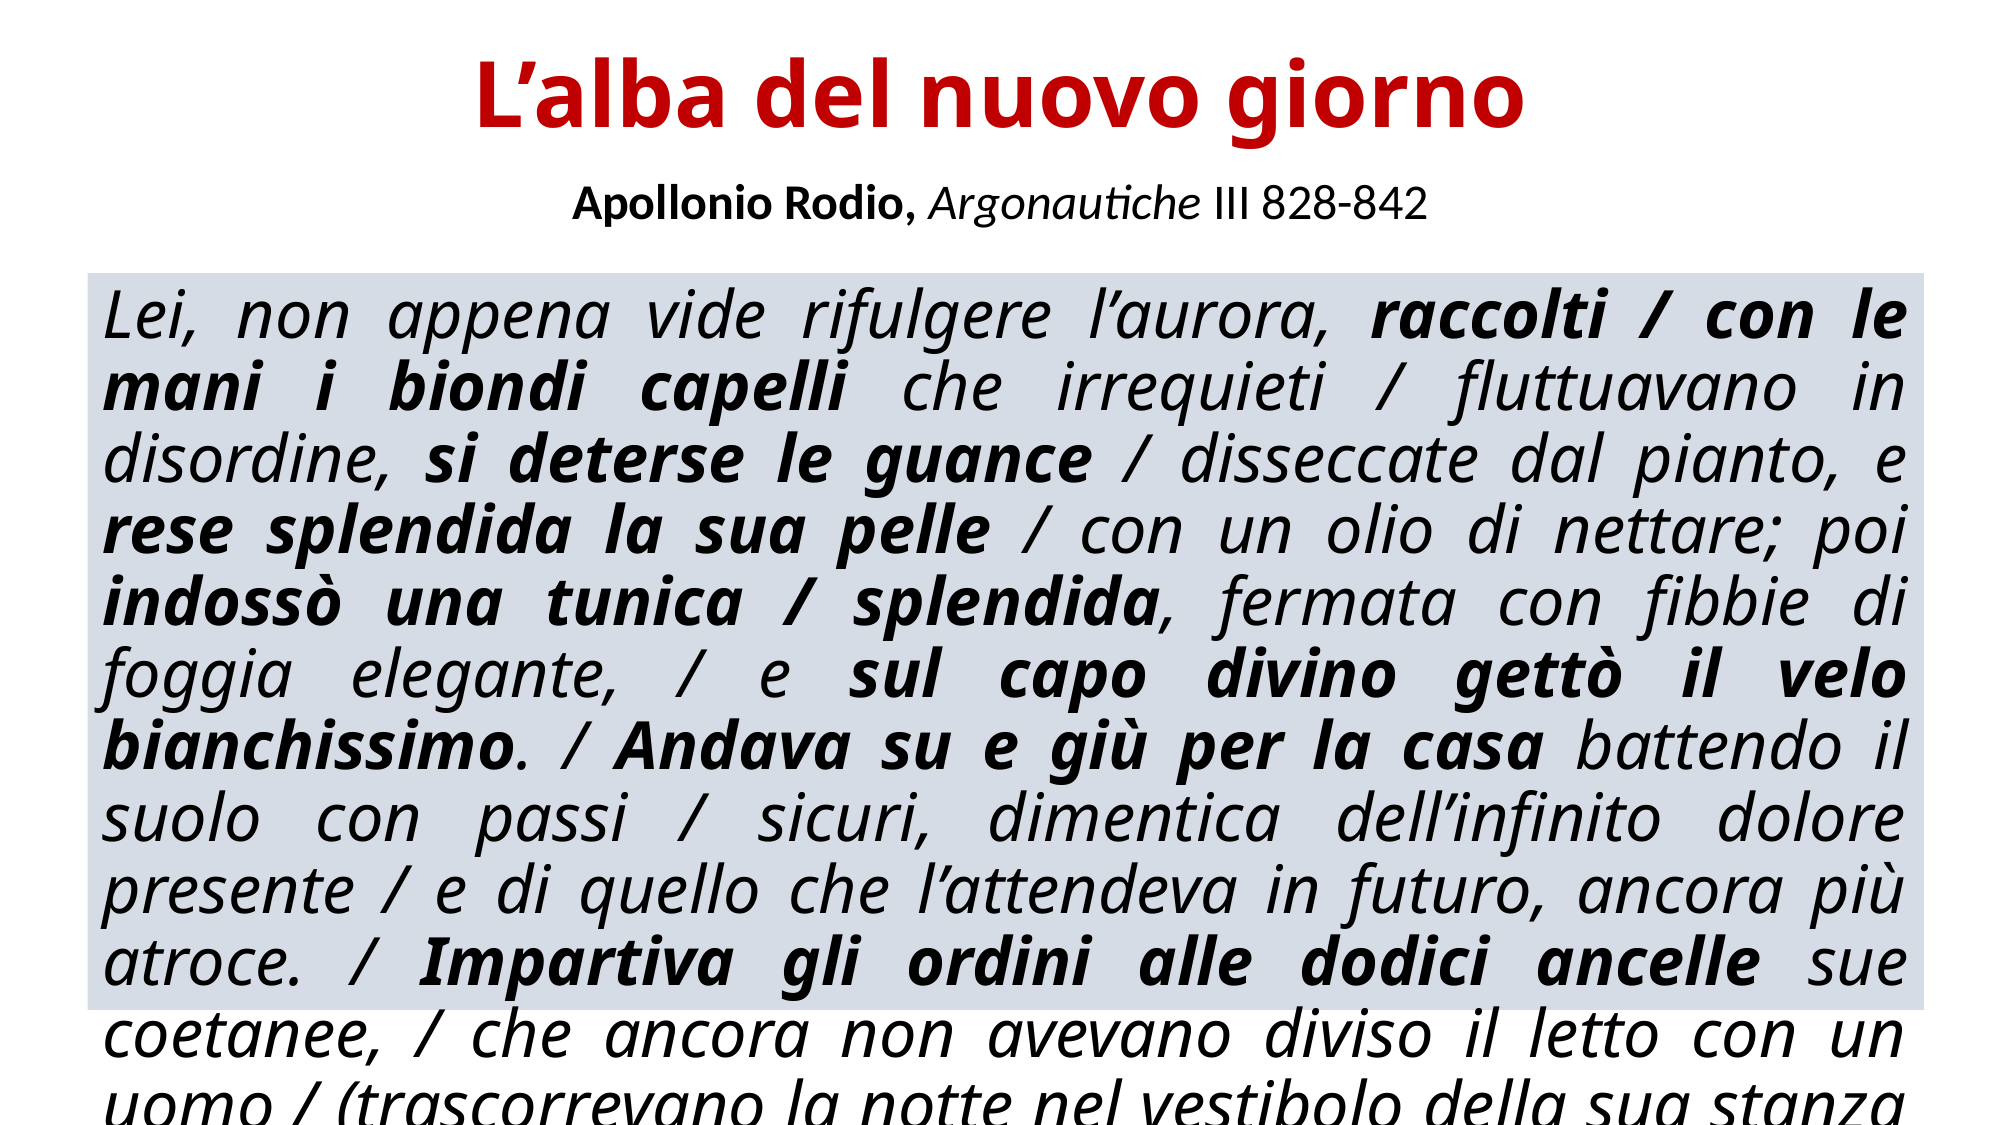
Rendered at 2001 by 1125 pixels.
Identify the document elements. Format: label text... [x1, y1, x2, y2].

list Apollonio Rodio, Argonautiche III 828-842 [137, 143, 1863, 273]
title L’alba del nuovo giorno [137, 29, 1863, 143]
list Lei, non appena vide rifulgere l’aurora, raccolti / con le mani i biondi capelli che irrequieti / fluttuavano in disordine, si deterse le guance / disseccate dal pianto, e rese splendida la sua pelle / con un olio di nettare; poi indossò una tunica / splendida, fermata con fibbie di foggia elegante, / e sul capo divino gettò il velo bianchissimo. / Andava su e giù per la casa battendo il suolo con passi / sicuri, dimentica dell’infinito dolore presente / e di quello che l’attendeva in futuro, ancora più atroce. / Impartiva gli ordini alle dodici ancelle sue coetanee, / che ancora non avevano diviso il letto con un uomo / (trascorrevano la notte nel vestibolo della sua stanza / odorosa) : aggiogassero in fretta i muli al carro, poiché / voleva essere condotta allo splendido tempio di Ecate. [87, 273, 1924, 1010]
